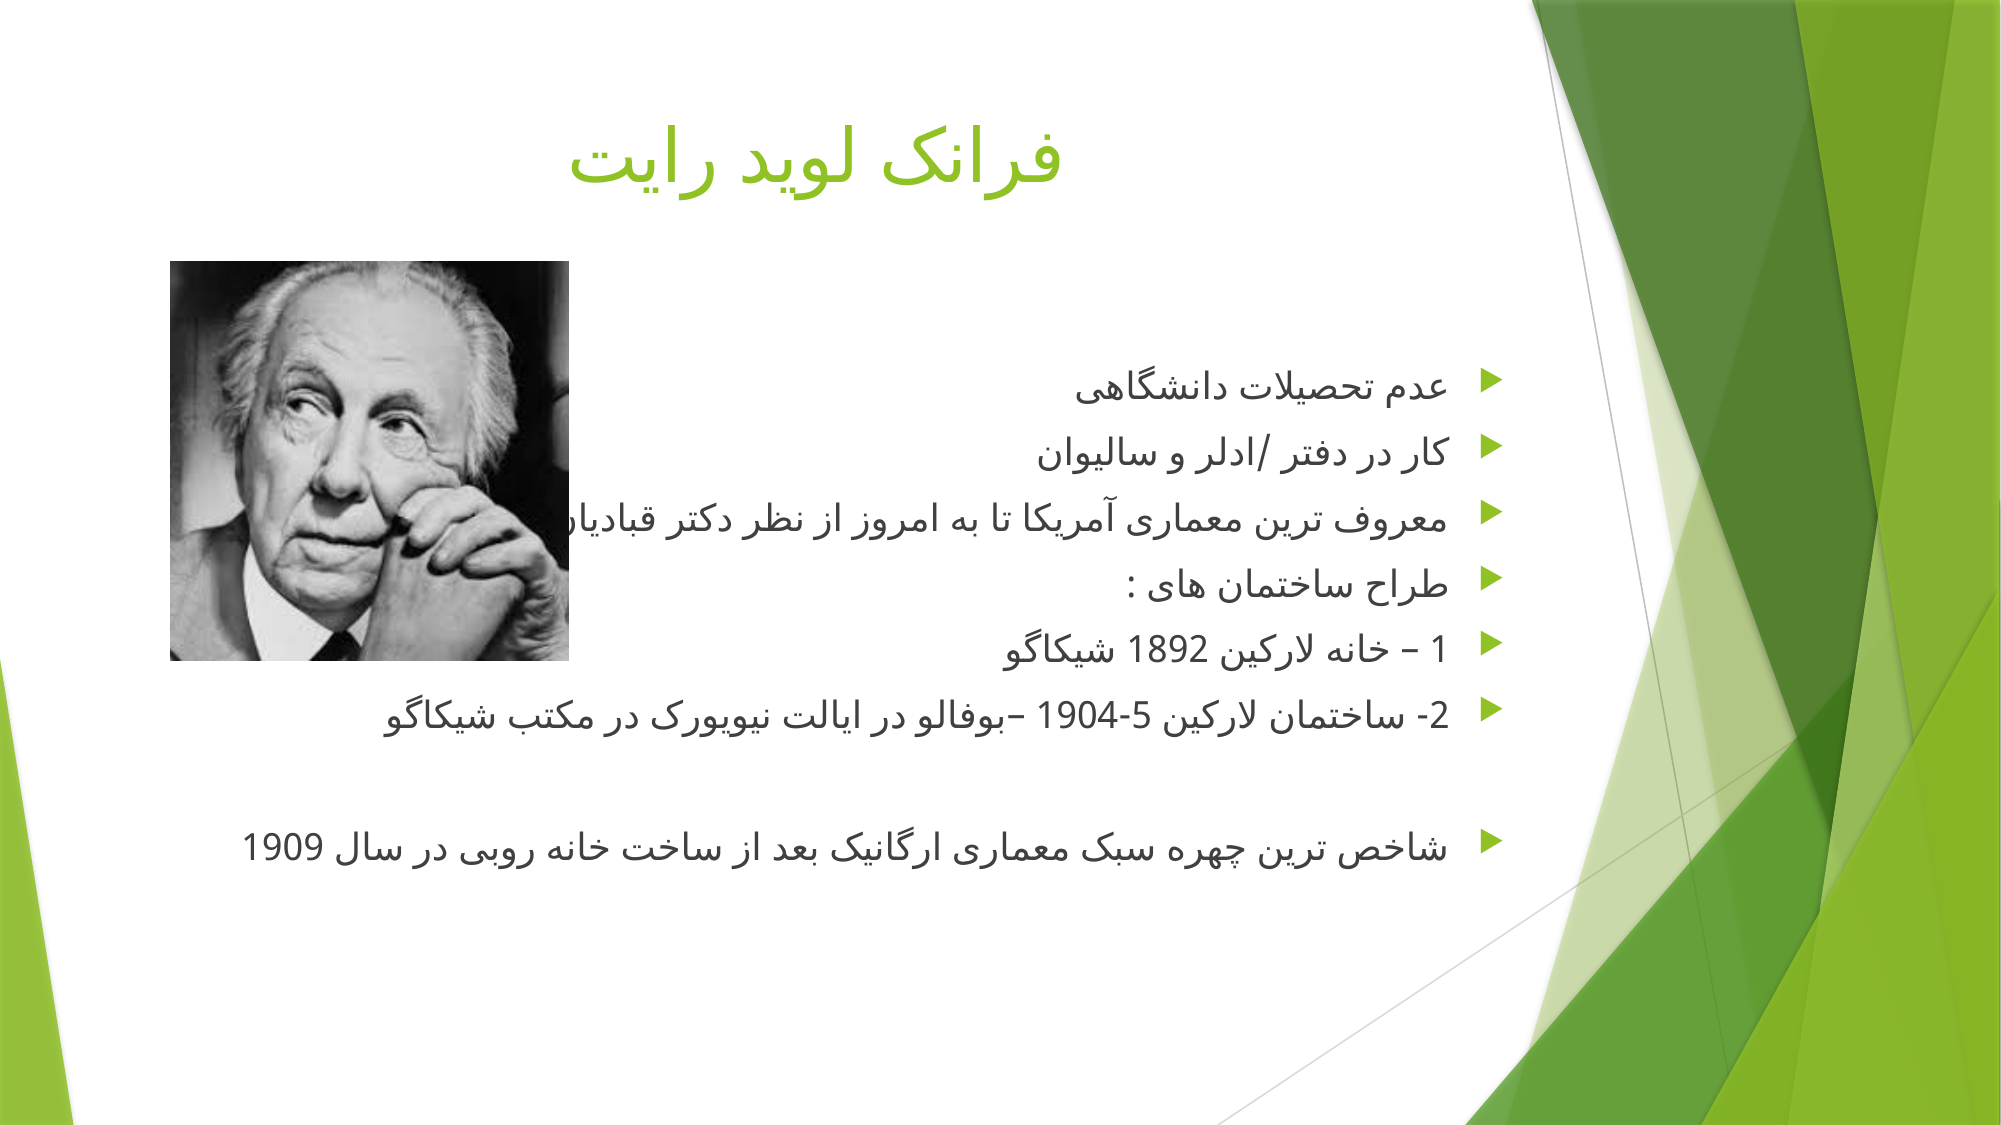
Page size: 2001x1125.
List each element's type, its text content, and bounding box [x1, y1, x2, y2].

picture [169, 261, 570, 661]
title فرانک لوید رایت [111, 99, 1522, 317]
list عدم تحصیلات دانشگاهی کار در دفتر /ادلر و سالیوان معروف ترین معماری آمریکا تا به امروز از نظر دکتر قبادیان طراح ساختمان های : 1 – خانه لارکین 1892 شیکاگو 2- ساختمان لارکین 5-1904 –بوفالو در ایالت نیویورک در مکتب شیکاگو شاخص ترین چهره سبک معماری ارگانیک بعد از ساخت خانه روبی در سال 1909 [111, 354, 1522, 992]
